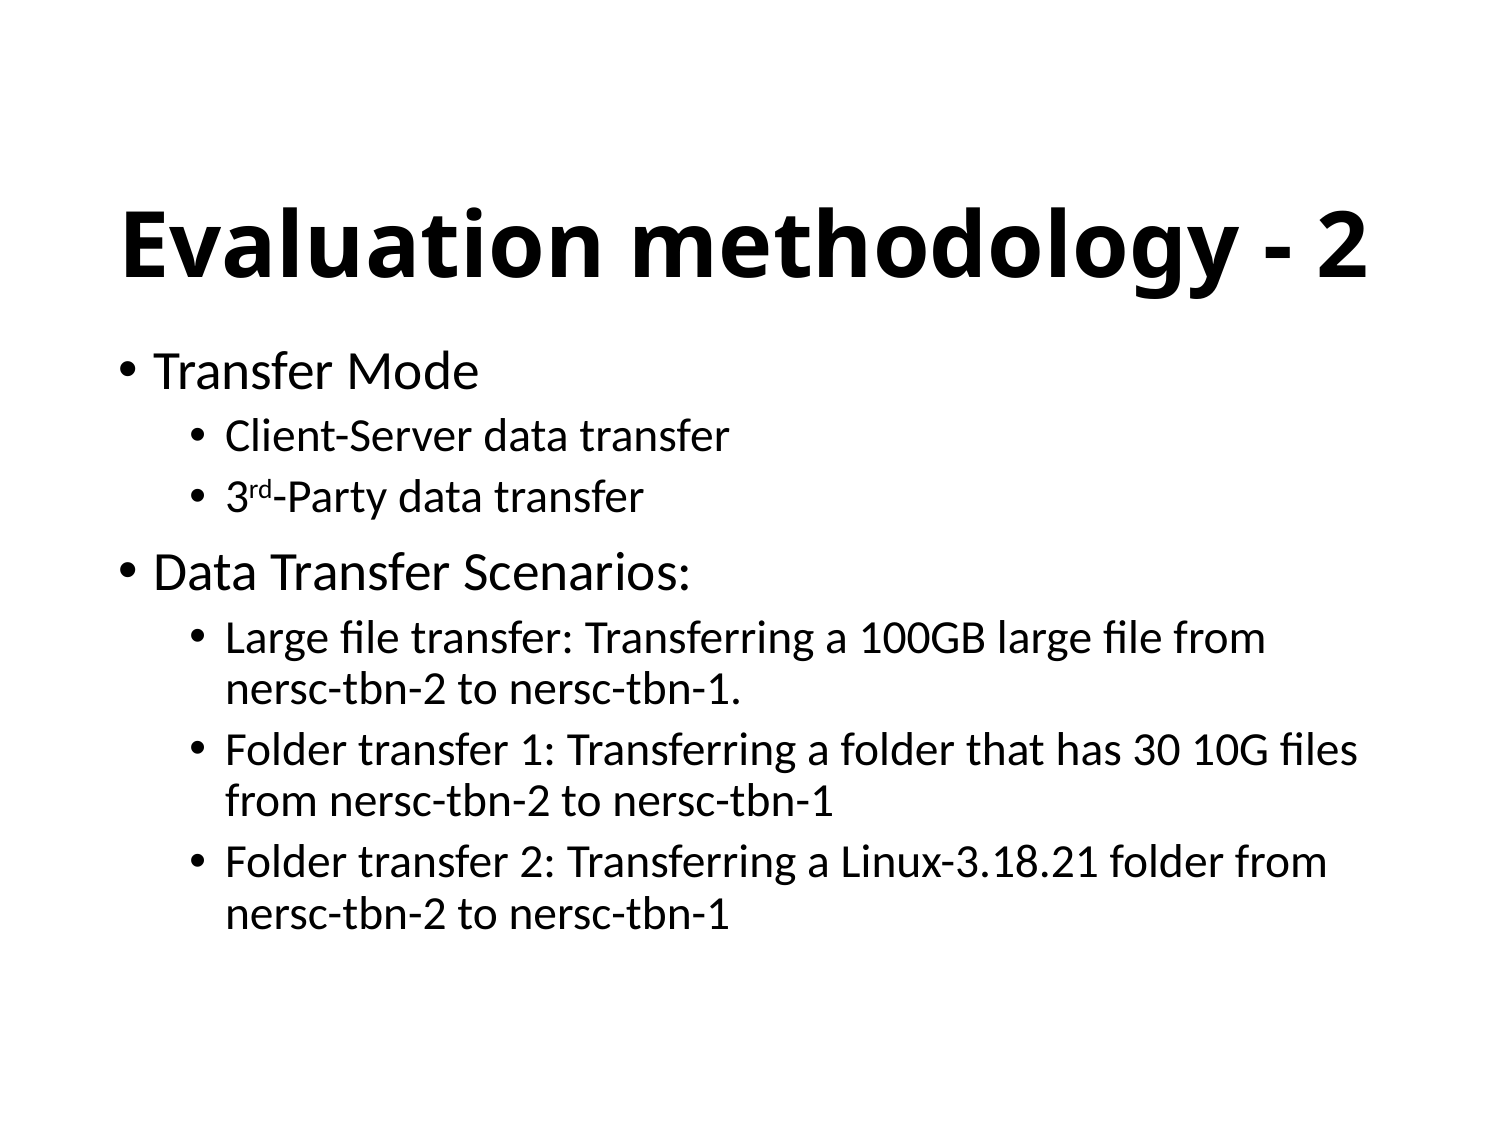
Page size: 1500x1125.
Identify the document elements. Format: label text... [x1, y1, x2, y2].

list Transfer Mode Client-Server data transfer 3rd-Party data transfer Data Transfer Scenarios: Large file transfer: Transferring a 100GB large file from nersc-tbn-2 to nersc-tbn-1. Folder transfer 1: Transferring a folder that has 30 10G files from nersc-tbn-2 to nersc-tbn-1 Folder transfer 2: Transferring a Linux-3.18.21 folder from nersc-tbn-2 to nersc-tbn-1 [103, 333, 1397, 951]
title Evaluation methodology - 2 [103, 185, 1397, 310]
